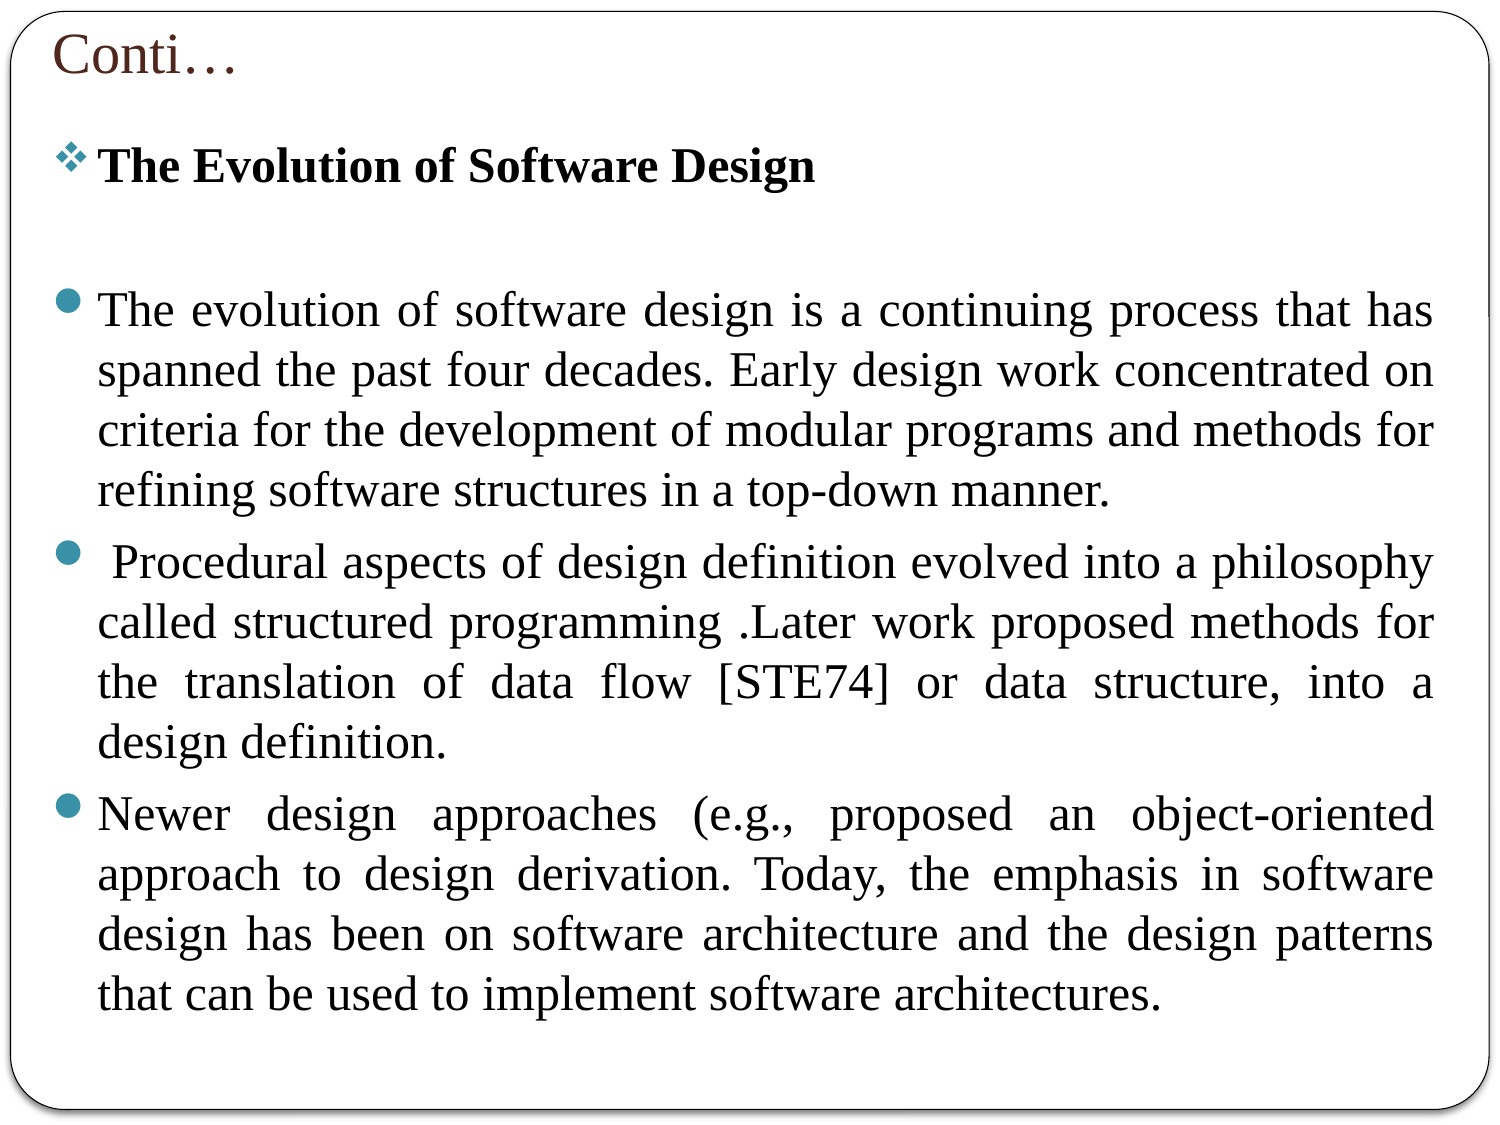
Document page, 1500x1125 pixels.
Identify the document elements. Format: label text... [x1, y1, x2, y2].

title Conti… [37, 0, 1450, 100]
list The Evolution of Software Design The evolution of software design is a continuing process that has spanned the past four decades. Early design work concentrated on criteria for the development of modular programs and methods for refining software structures in a top-down manner. Procedural aspects of design definition evolved into a philosophy called structured programming .Later work proposed methods for the translation of data flow [STE74] or data structure, into a design definition. Newer design approaches (e.g., proposed an object-oriented approach to design derivation. Today, the emphasis in software design has been on software architecture and the design patterns that can be used to implement software architectures. [37, 125, 1450, 1125]
